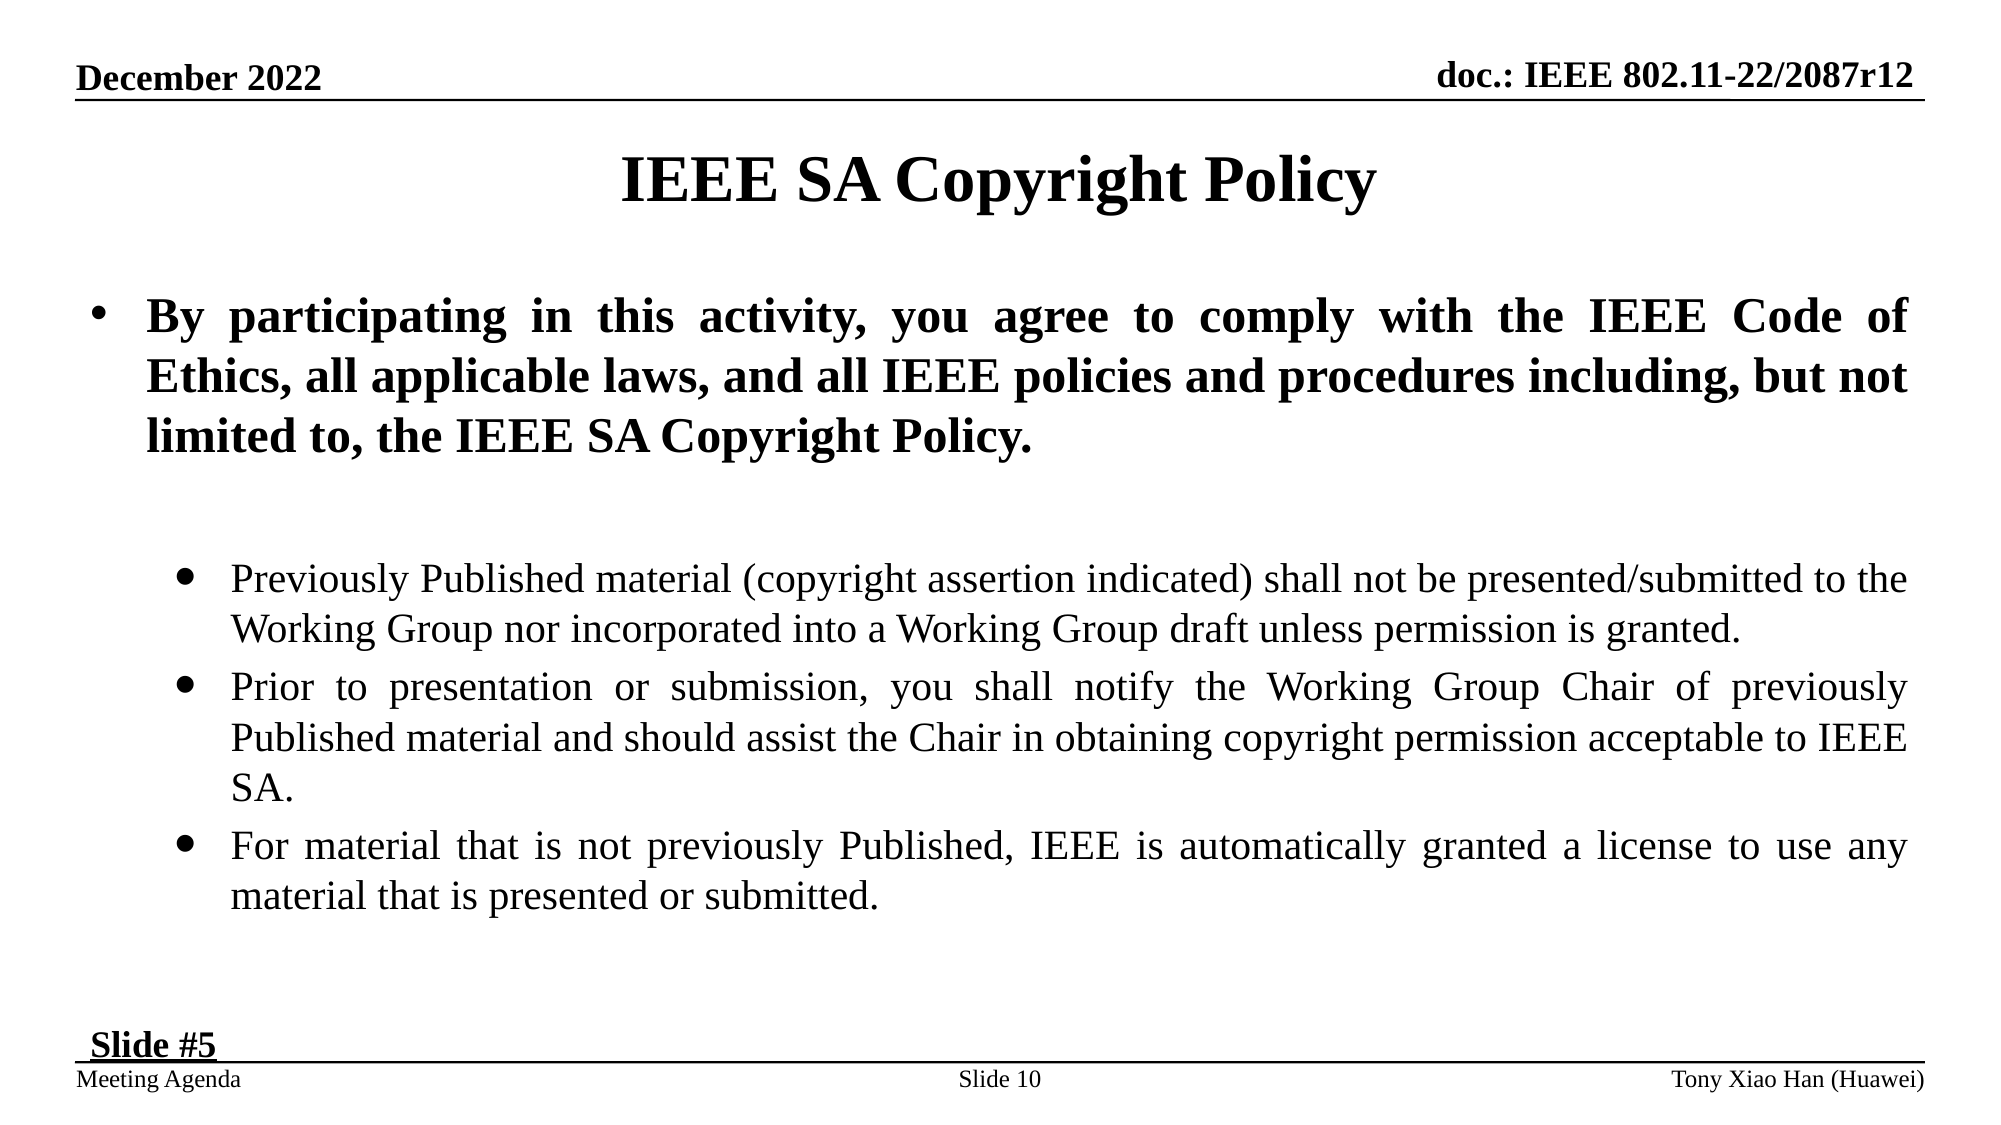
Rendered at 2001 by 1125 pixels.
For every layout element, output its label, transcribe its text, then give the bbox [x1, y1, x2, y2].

list By participating in this activity, you agree to comply with the IEEE Code of Ethics, all applicable laws, and all IEEE policies and procedures including, but not limited to, the IEEE SA Copyright Policy. Previously Published material (copyright assertion indicated) shall not be presented/submitted to the Working Group nor incorporated into a Working Group draft unless permission is granted. Prior to presentation or submission, you shall notify the Working Group Chair of previously Published material and should assist the Chair in obtaining copyright permission acceptable to IEEE SA. For material that is not previously Published, IEEE is automatically granted a license to use any material that is presented or submitted. [75, 275, 1925, 1038]
text_box IEEE SA Copyright Policy [362, 87, 1638, 263]
text_box Slide #5 [75, 1012, 232, 1073]
